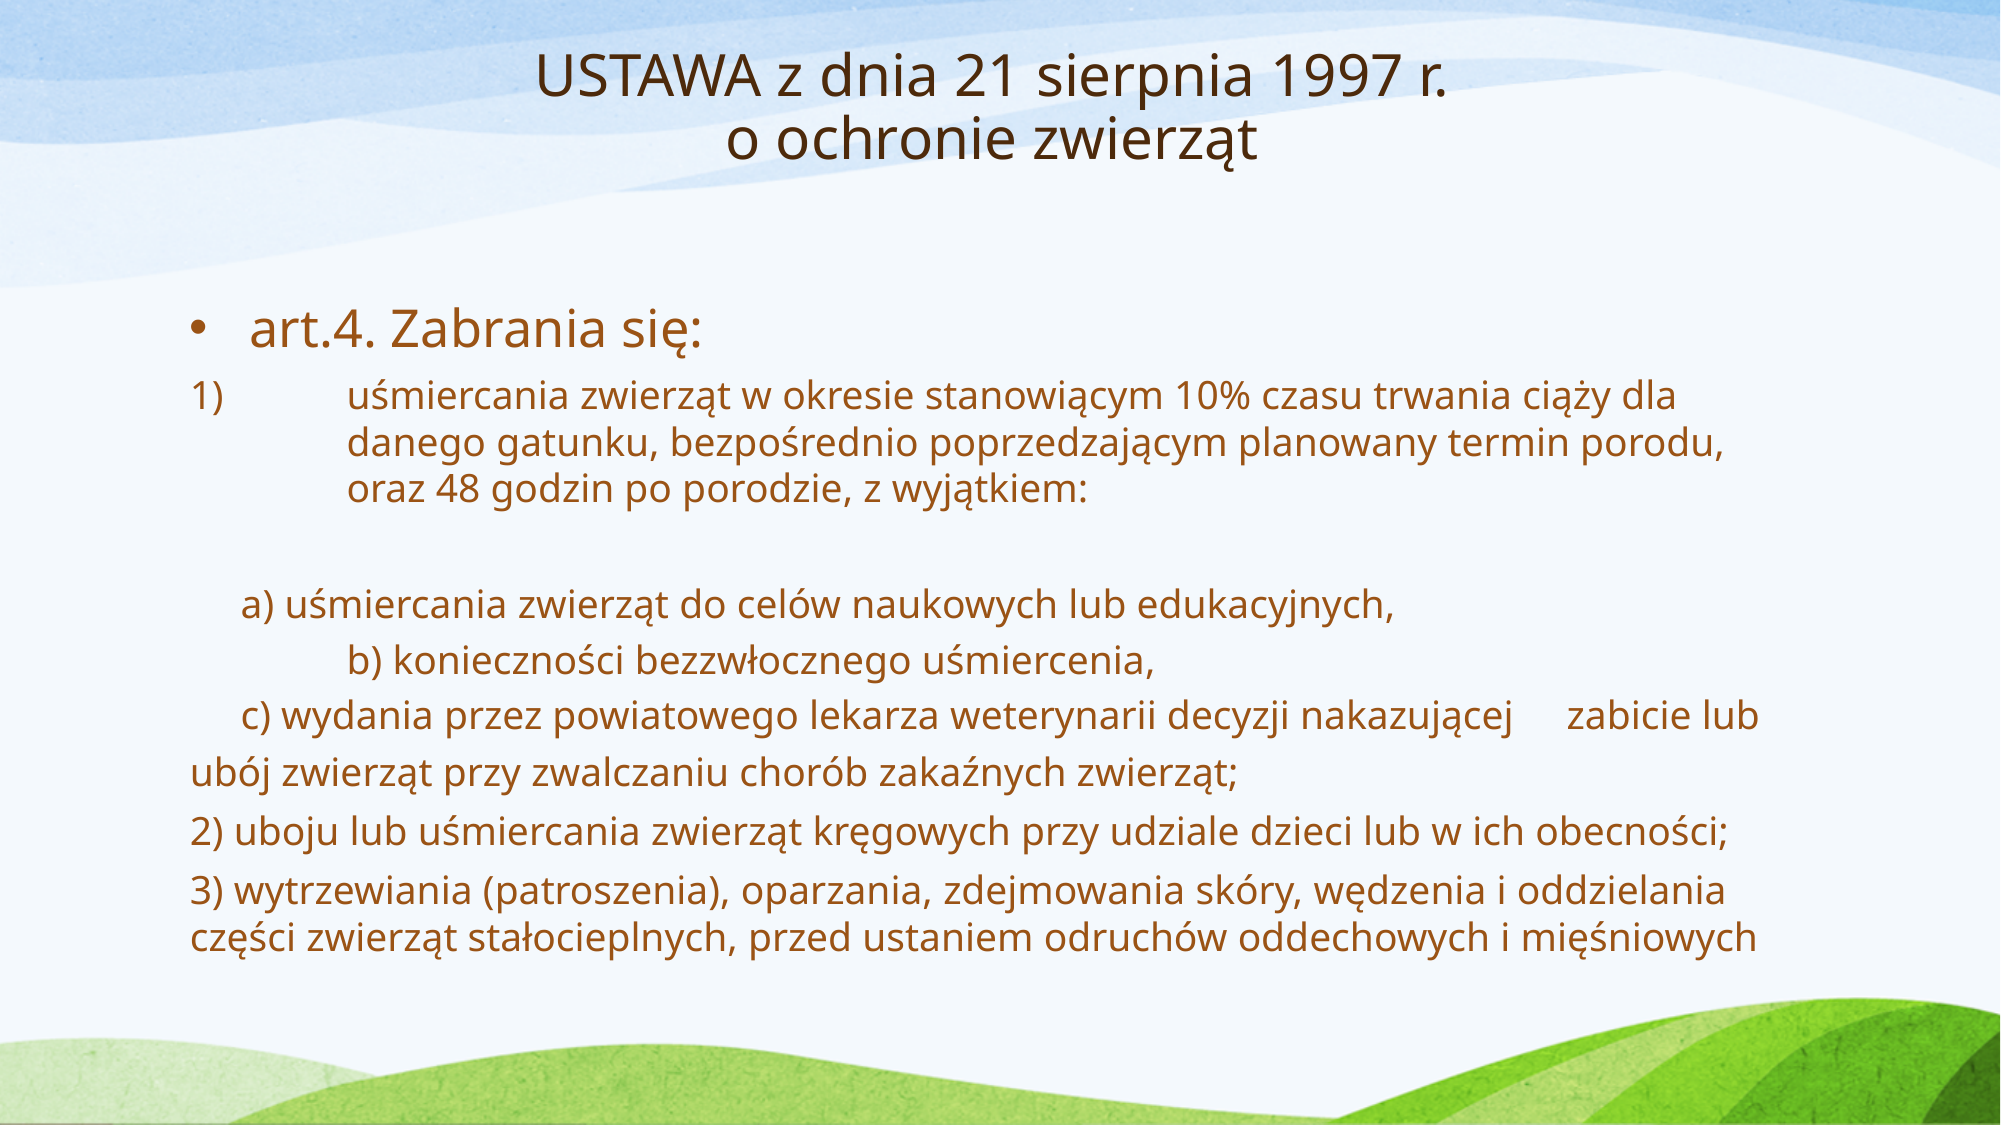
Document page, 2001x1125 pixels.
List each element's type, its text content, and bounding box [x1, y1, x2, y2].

picture [0, 0, 2001, 1125]
list art.4. Zabrania się: uśmiercania zwierząt w okresie stanowiącym 10% czasu trwania ciąży dla danego gatunku, bezpośrednio poprzedzającym planowany termin porodu, oraz 48 godzin po porodzie, z wyjątkiem: a) uśmiercania zwierząt do celów naukowych lub edukacyjnych, b) konieczności bezzwłocznego uśmiercenia, c) wydania przez powiatowego lekarza weterynarii decyzji nakazującej zabicie lub ubój zwierząt przy zwalczaniu chorób zakaźnych zwierząt; 2) uboju lub uśmiercania zwierząt kręgowych przy udziale dzieci lub w ich obecności; 3) wytrzewiania (patroszenia), oparzania, zdejmowania skóry, wędzenia i oddzielania części zwierząt stałocieplnych, przed ustaniem odruchów oddechowych i mięśniowych [174, 287, 1825, 982]
title USTAWA z dnia 21 sierpnia 1997 r. o ochronie zwierząt [174, 50, 1825, 250]
